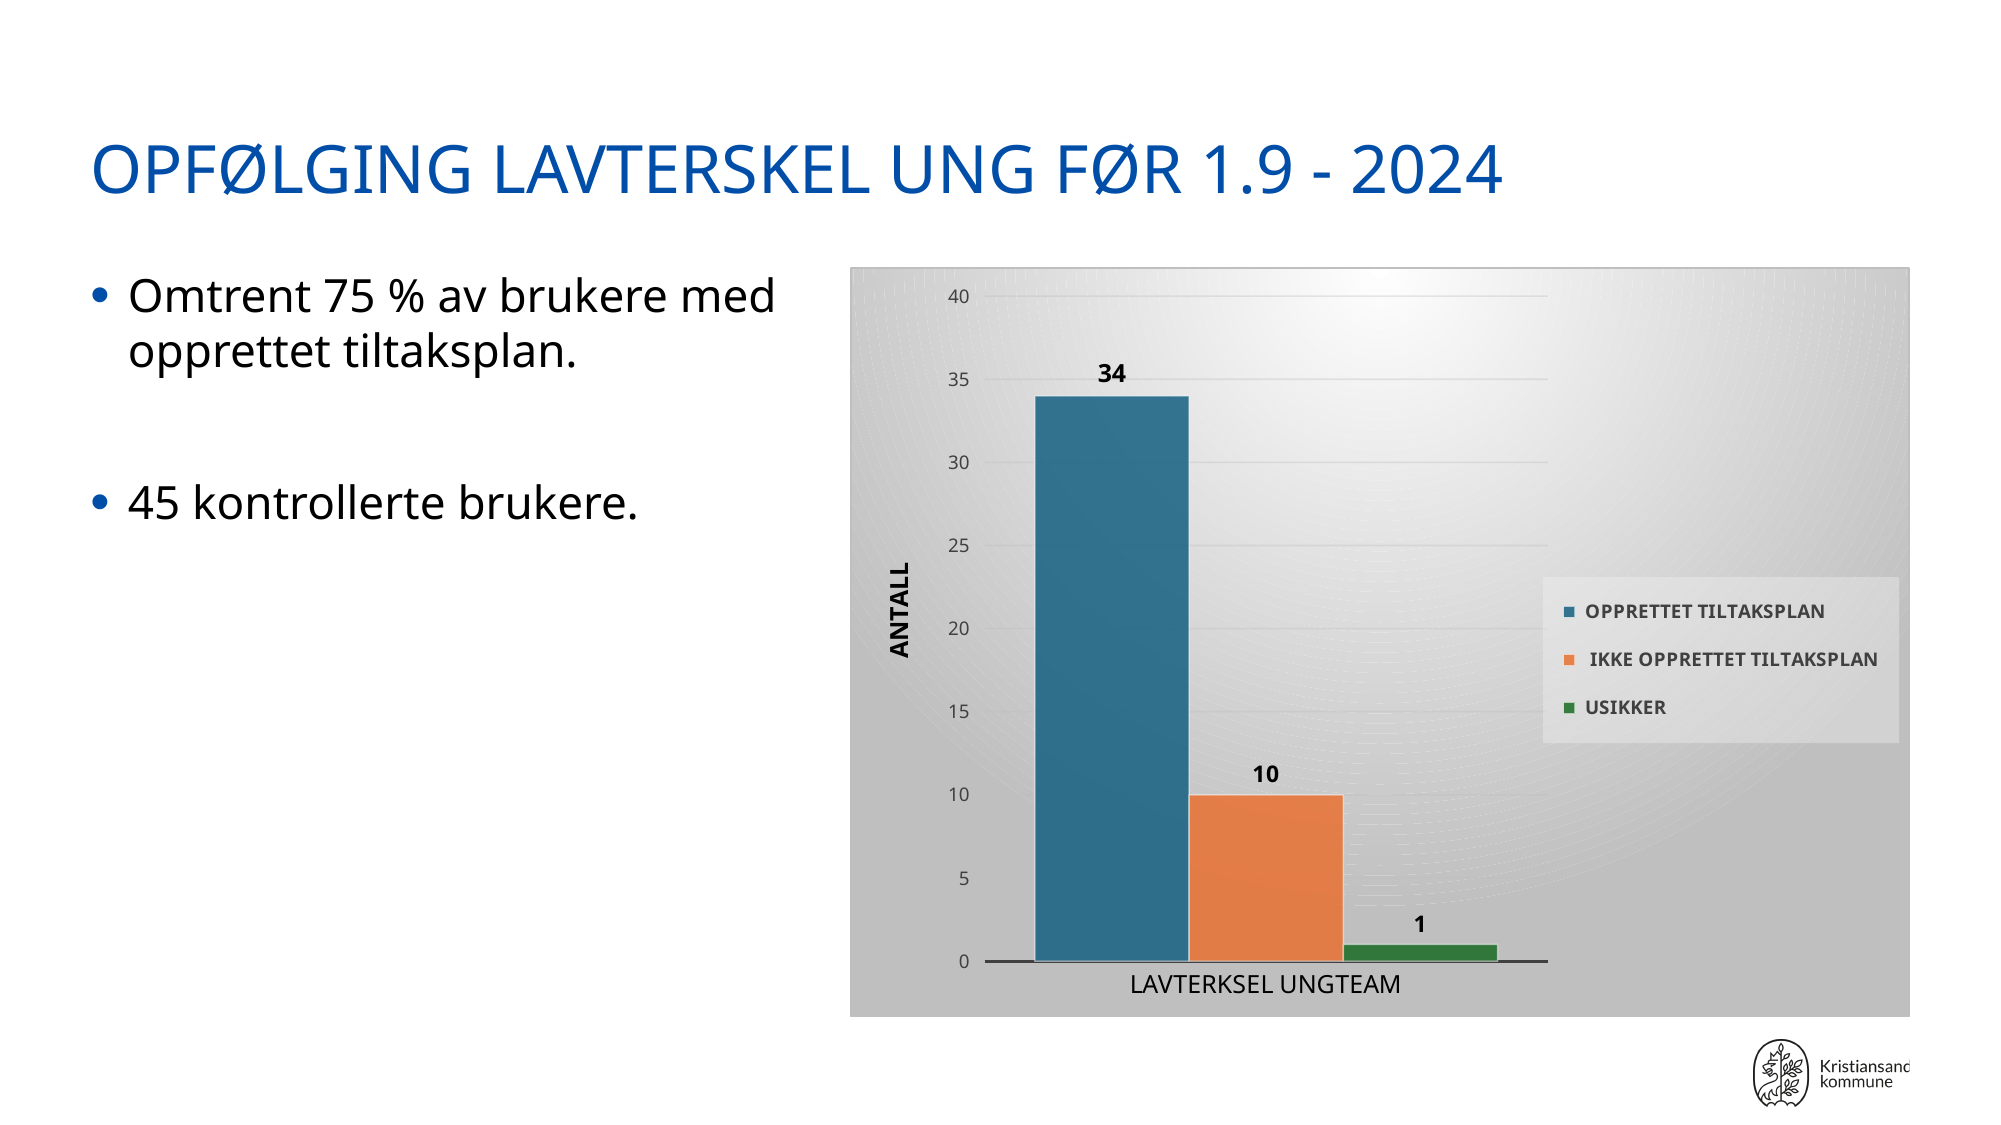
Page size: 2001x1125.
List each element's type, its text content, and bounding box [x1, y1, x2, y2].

title OPFØLGING LAVTERSKEL UNG FØR 1.9 - 2024 [90, 48, 1910, 208]
chart [850, 267, 1910, 1018]
list Omtrent 75 % av brukere med opprettet tiltaksplan. 45 kontrollerte brukere. [90, 267, 803, 1018]
